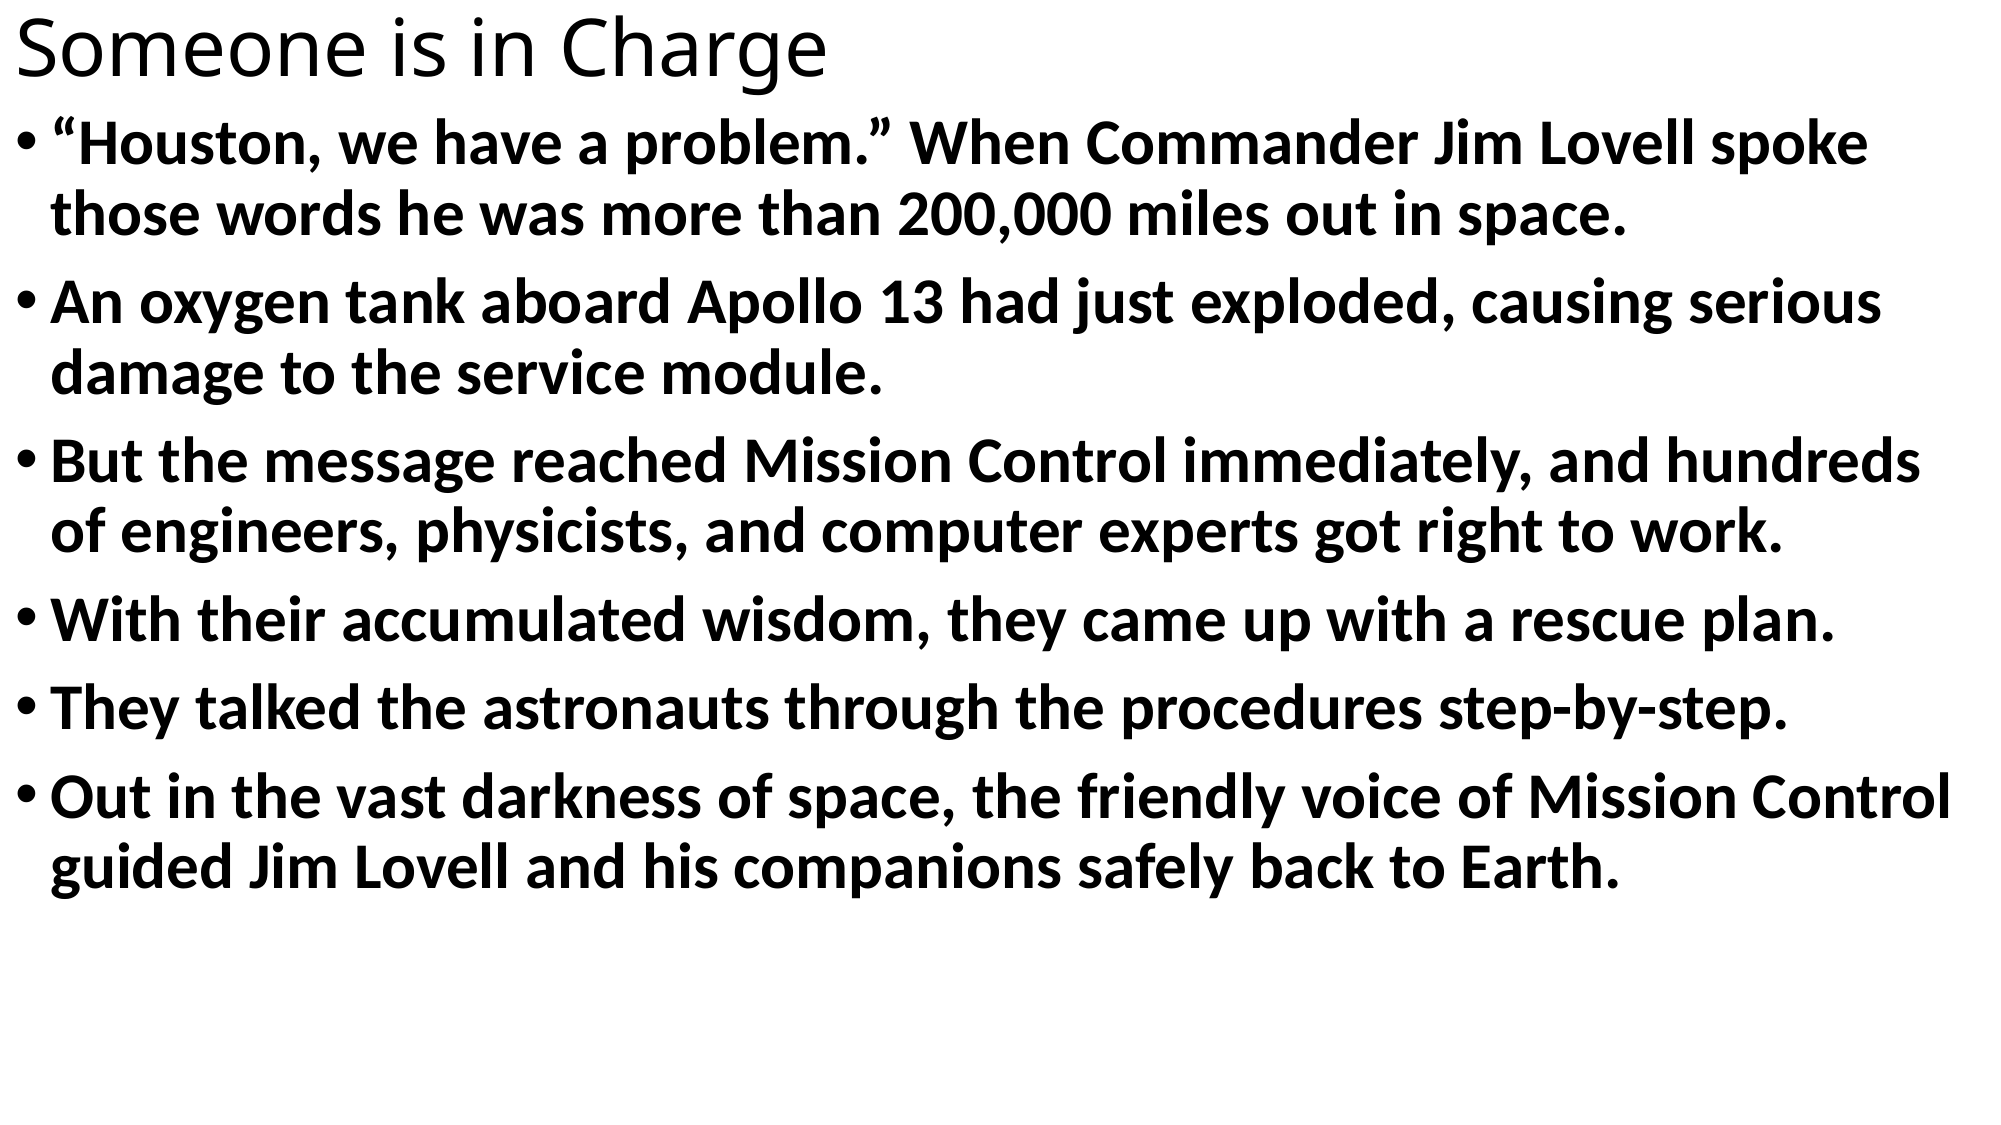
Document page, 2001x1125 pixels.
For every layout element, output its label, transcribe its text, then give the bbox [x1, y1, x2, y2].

list “Houston, we have a problem.” When Commander Jim Lovell spoke those words he was more than 200,000 miles out in space. An oxygen tank aboard Apollo 13 had just exploded, causing serious damage to the service module. But the message reached Mission Control immediately, and hundreds of engineers, physicists, and computer experts got right to work. With their accumulated wisdom, they came up with a rescue plan. They talked the astronauts through the procedures step-by-step. Out in the vast darkness of space, the friendly voice of Mission Control guided Jim Lovell and his companions safely back to Earth. [0, 101, 2000, 1125]
title Someone is in Charge [0, 0, 2000, 101]
